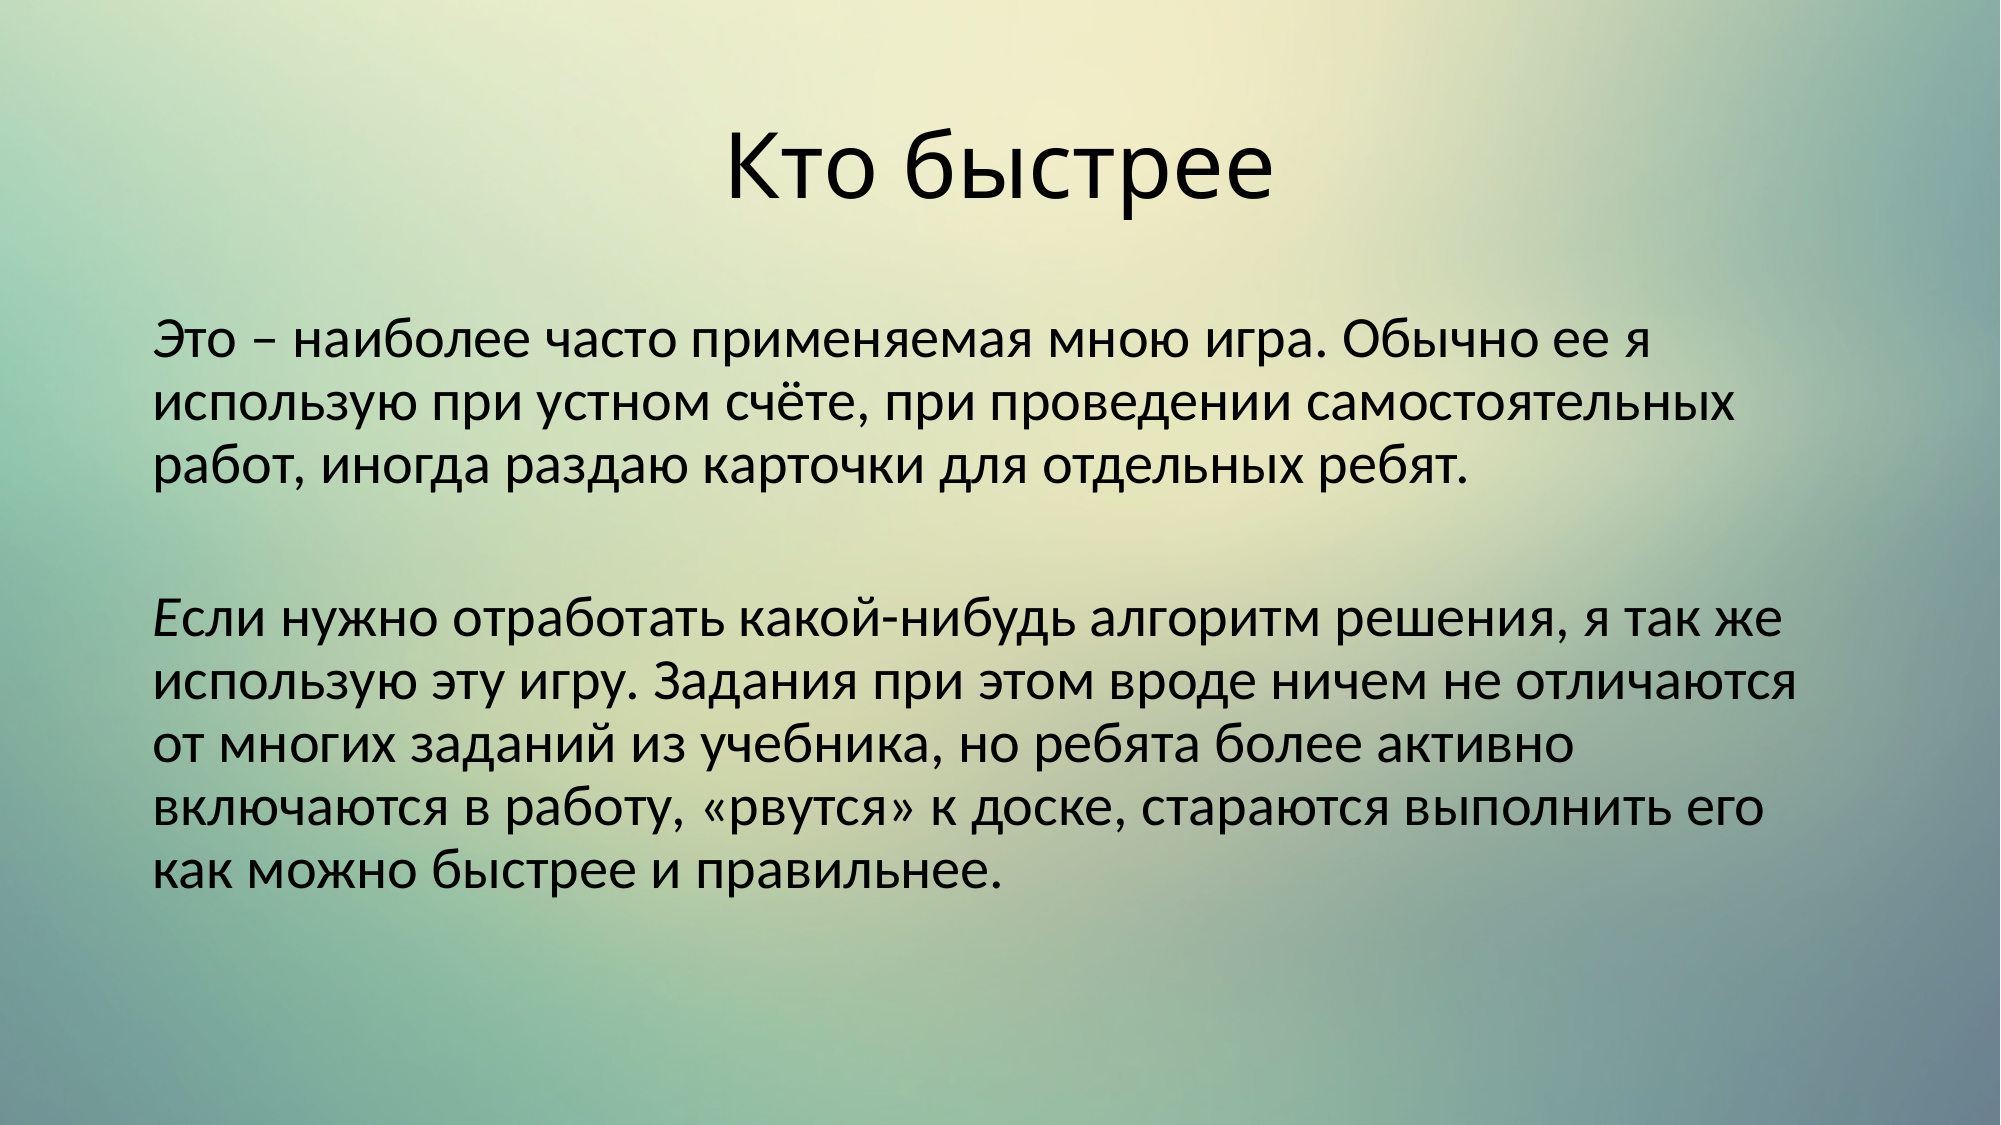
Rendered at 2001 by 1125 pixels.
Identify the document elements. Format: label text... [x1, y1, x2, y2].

title Кто быстрее [137, 59, 1863, 278]
list Это – наиболее часто применяемая мною игра. Обычно ее я использую при устном счёте, при проведении самостоятельных работ, иногда раздаю карточки для отдельных ребят. Если нужно отработать какой-нибудь алгоритм решения, я так же использую эту игру. Задания при этом вроде ничем не отличаются от многих заданий из учебника, но ребята более активно включаются в работу, «рвутся» к доске, стараются выполнить его как можно быстрее и правильнее. [137, 299, 1863, 1014]
